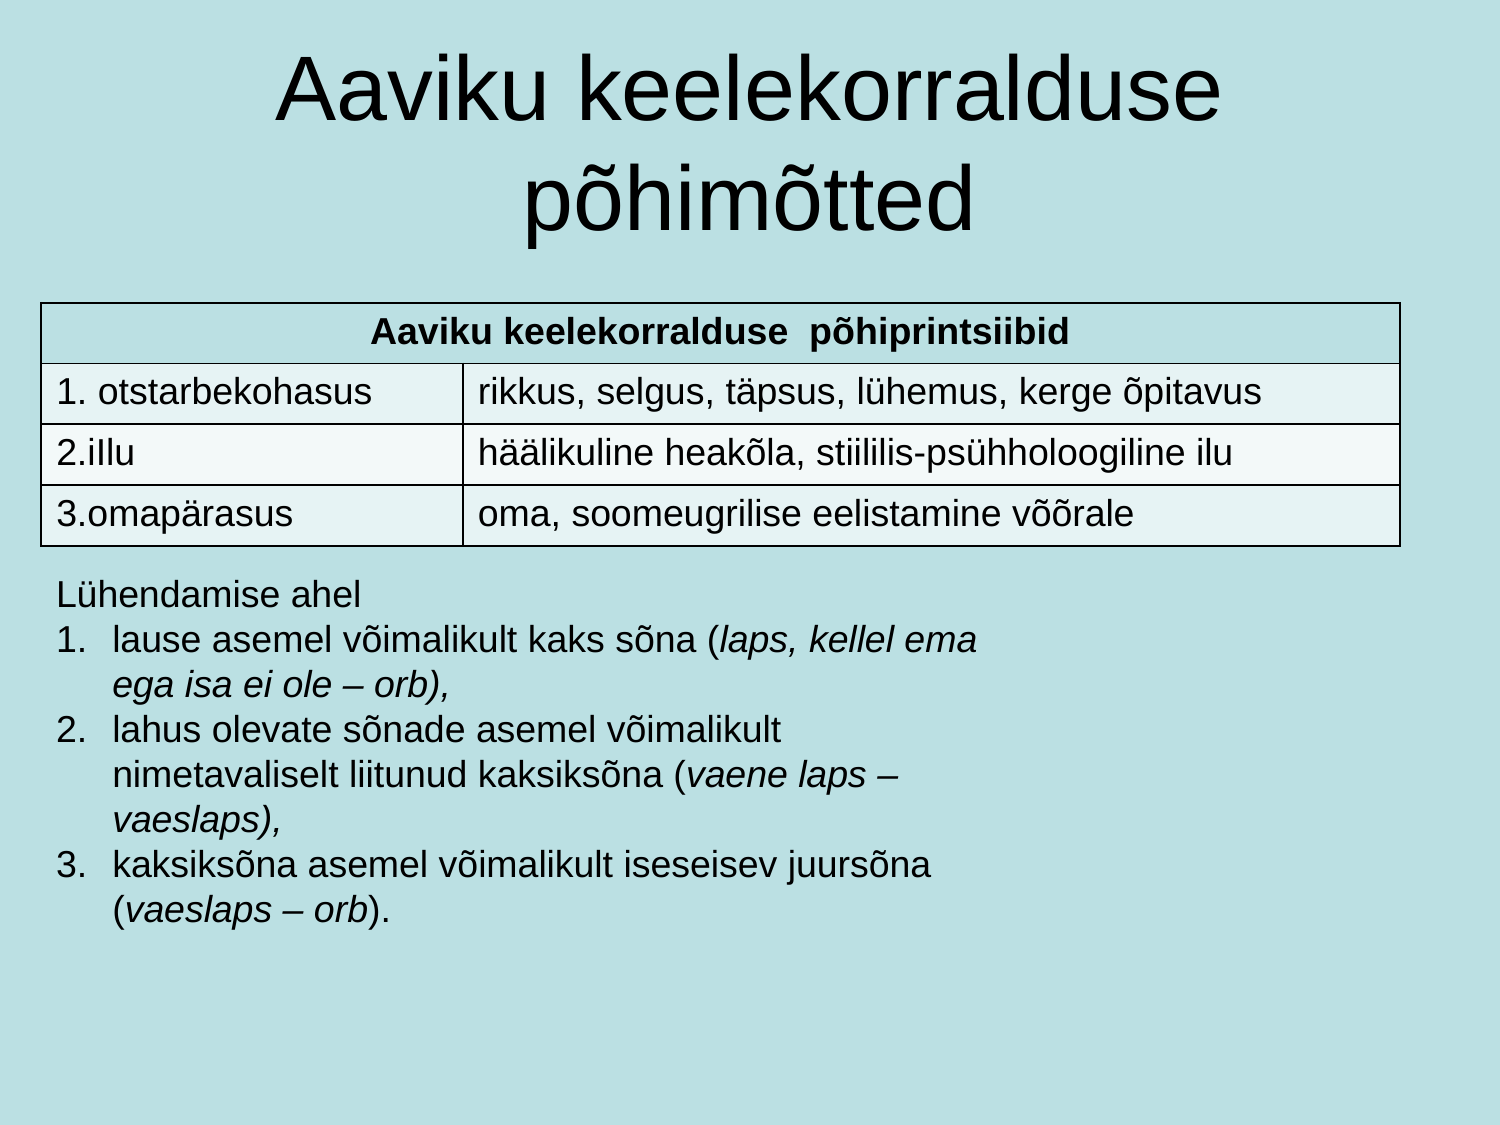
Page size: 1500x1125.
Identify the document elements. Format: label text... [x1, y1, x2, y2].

table_cell oma, soomeugrilise eelistamine võõrale [464, 486, 1399, 545]
table_cell rikkus, selgus, täpsus, lühemus, kerge õpitavus [464, 364, 1399, 423]
table_cell 3.omapärasus [42, 486, 462, 545]
title Aaviku keelekorralduse põhimõtted [75, 45, 1425, 233]
table_cell 1. otstarbekohasus [42, 364, 462, 423]
table_cell 2.iIlu [42, 425, 462, 484]
table_header Aaviku keelekorralduse põhiprintsiibid [42, 304, 1399, 363]
table_cell häälikuline heakõla, stiililis-psühholoogiline ilu [464, 425, 1399, 484]
text_box Lühendamise ahel lause asemel võimalikult kaks sõna (laps, kellel ema ega isa ei ole – orb), lahus olevate sõnade asemel võimalikult nimetavaliselt liitunud kaksiksõna (vaene laps – vaeslaps), kaksiksõna asemel võimalikult iseseisev juursõna (vaeslaps – orb). [41, 562, 1010, 938]
